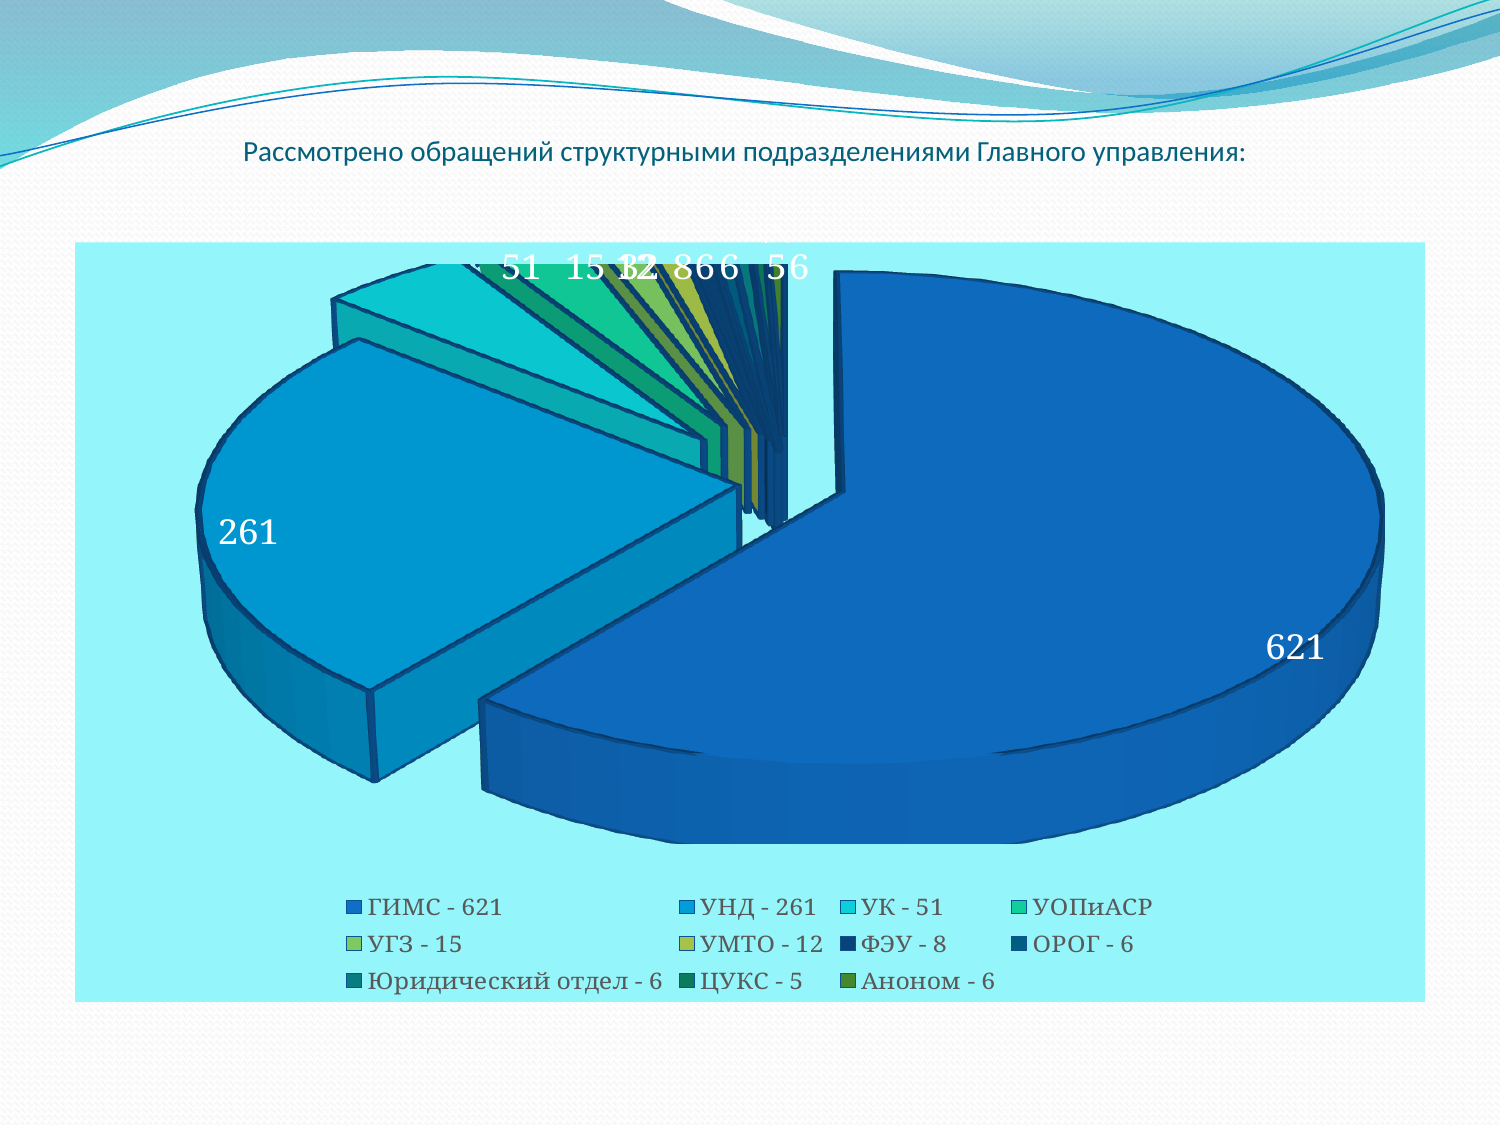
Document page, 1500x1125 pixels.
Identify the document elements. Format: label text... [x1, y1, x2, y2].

chart [74, 172, 1426, 1003]
title Рассмотрено обращений структурными подразделениями Главного управления: [53, 19, 1425, 173]
